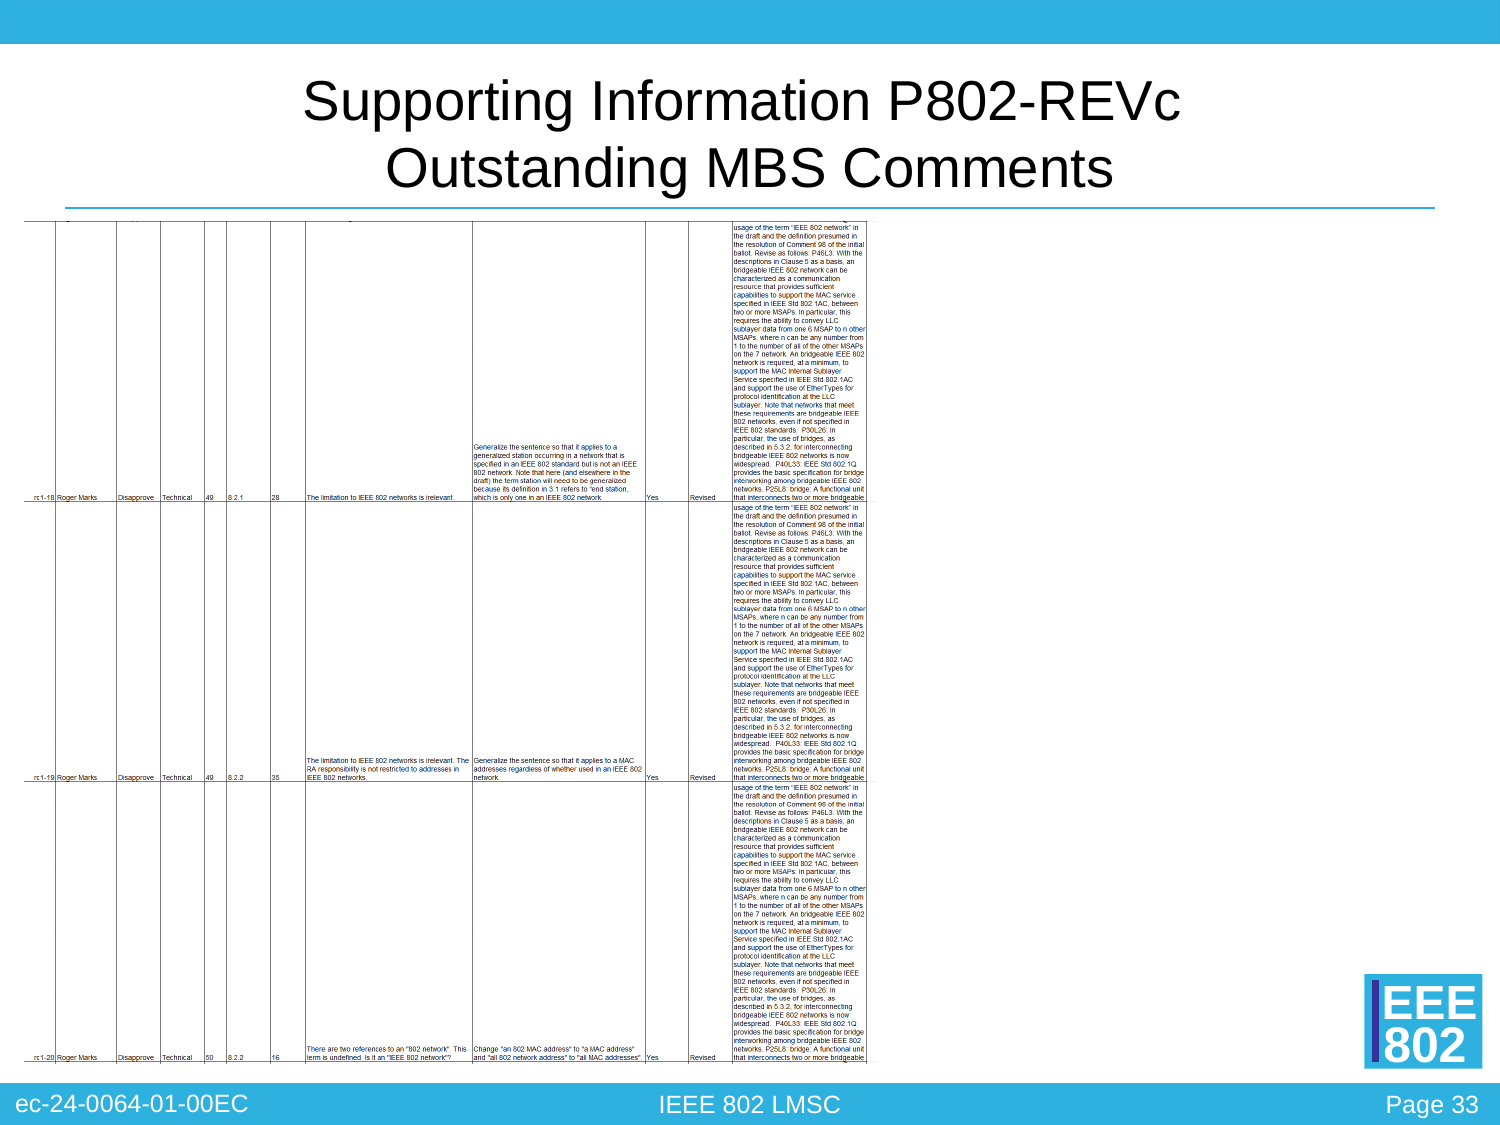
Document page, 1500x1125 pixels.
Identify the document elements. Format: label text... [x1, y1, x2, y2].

title Supporting Information P802-REVc Outstanding MBS Comments [75, 66, 1425, 197]
picture [24, 221, 877, 1065]
